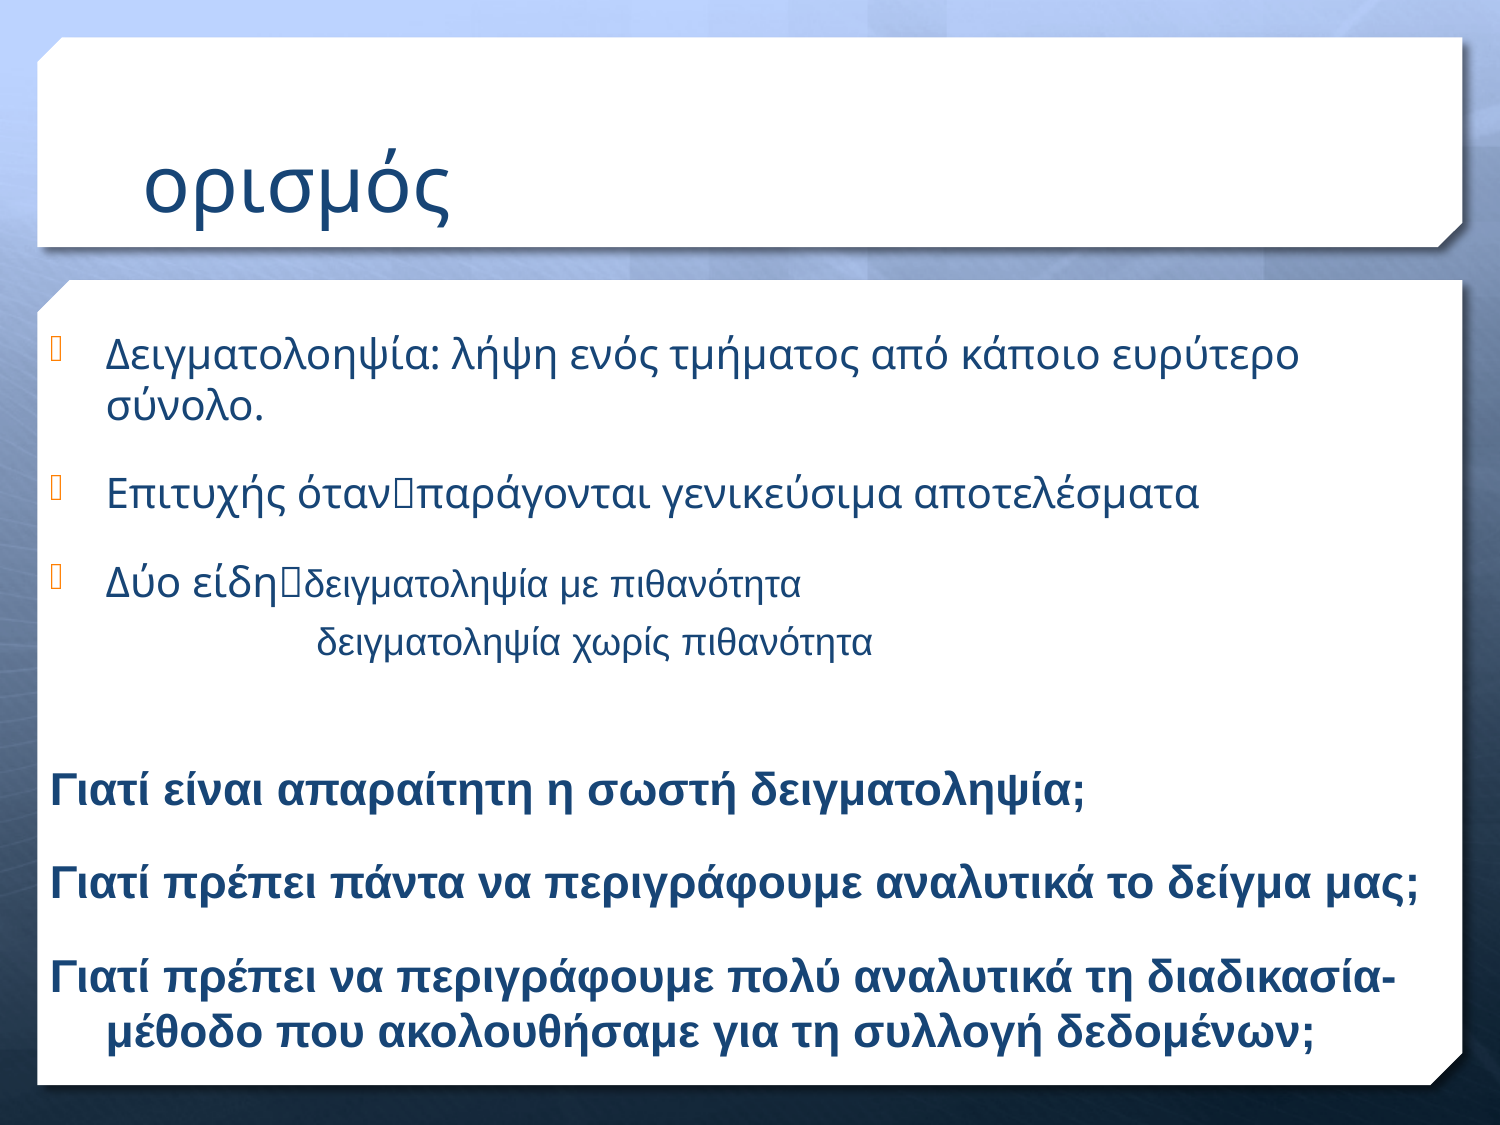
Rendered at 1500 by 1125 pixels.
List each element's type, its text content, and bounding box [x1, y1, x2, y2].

title ορισμός [127, 48, 1372, 236]
list Δειγματολοηψία: λήψη ενός τμήματος από κάποιο ευρύτερο σύνολο. Επιτυχής ότανπαράγονται γενικεύσιμα αποτελέσματα Δύο είδηδειγματοληψία με πιθανότητα δειγματοληψία χωρίς πιθανότητα Γιατί είναι απαραίτητη η σωστή δειγματοληψία; Γιατί πρέπει πάντα να περιγράφουμε αναλυτικά το δείγμα μας; Γιατί πρέπει να περιγράφουμε πολύ αναλυτικά τη διαδικασία-μέθοδο που ακολουθήσαμε για τη συλλογή δεδομένων; [34, 319, 1454, 1077]
